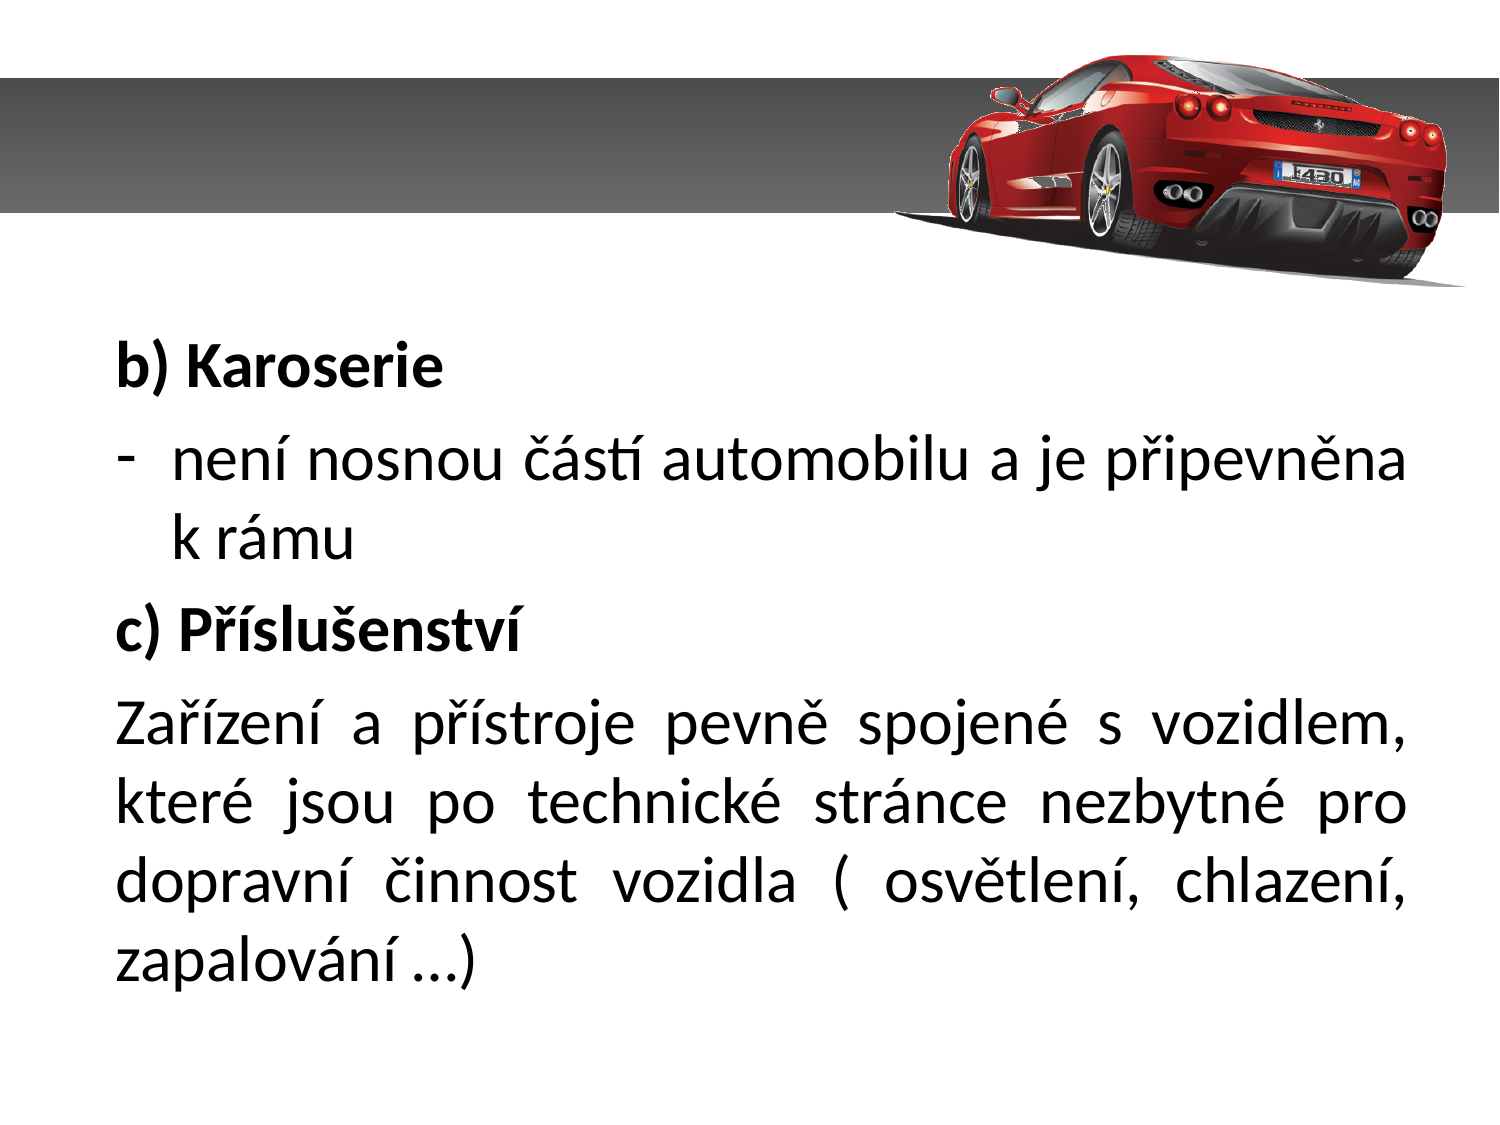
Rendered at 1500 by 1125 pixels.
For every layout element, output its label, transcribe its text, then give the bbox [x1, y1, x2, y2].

list b) Karoserie není nosnou částí automobilu a je připevněna k rámu c) Příslušenství Zařízení a přístroje pevně spojené s vozidlem, které jsou po technické stránce nezbytné pro dopravní činnost vozidla ( osvětlení, chlazení, zapalování …) [100, 314, 1425, 1005]
picture [884, 42, 1483, 291]
